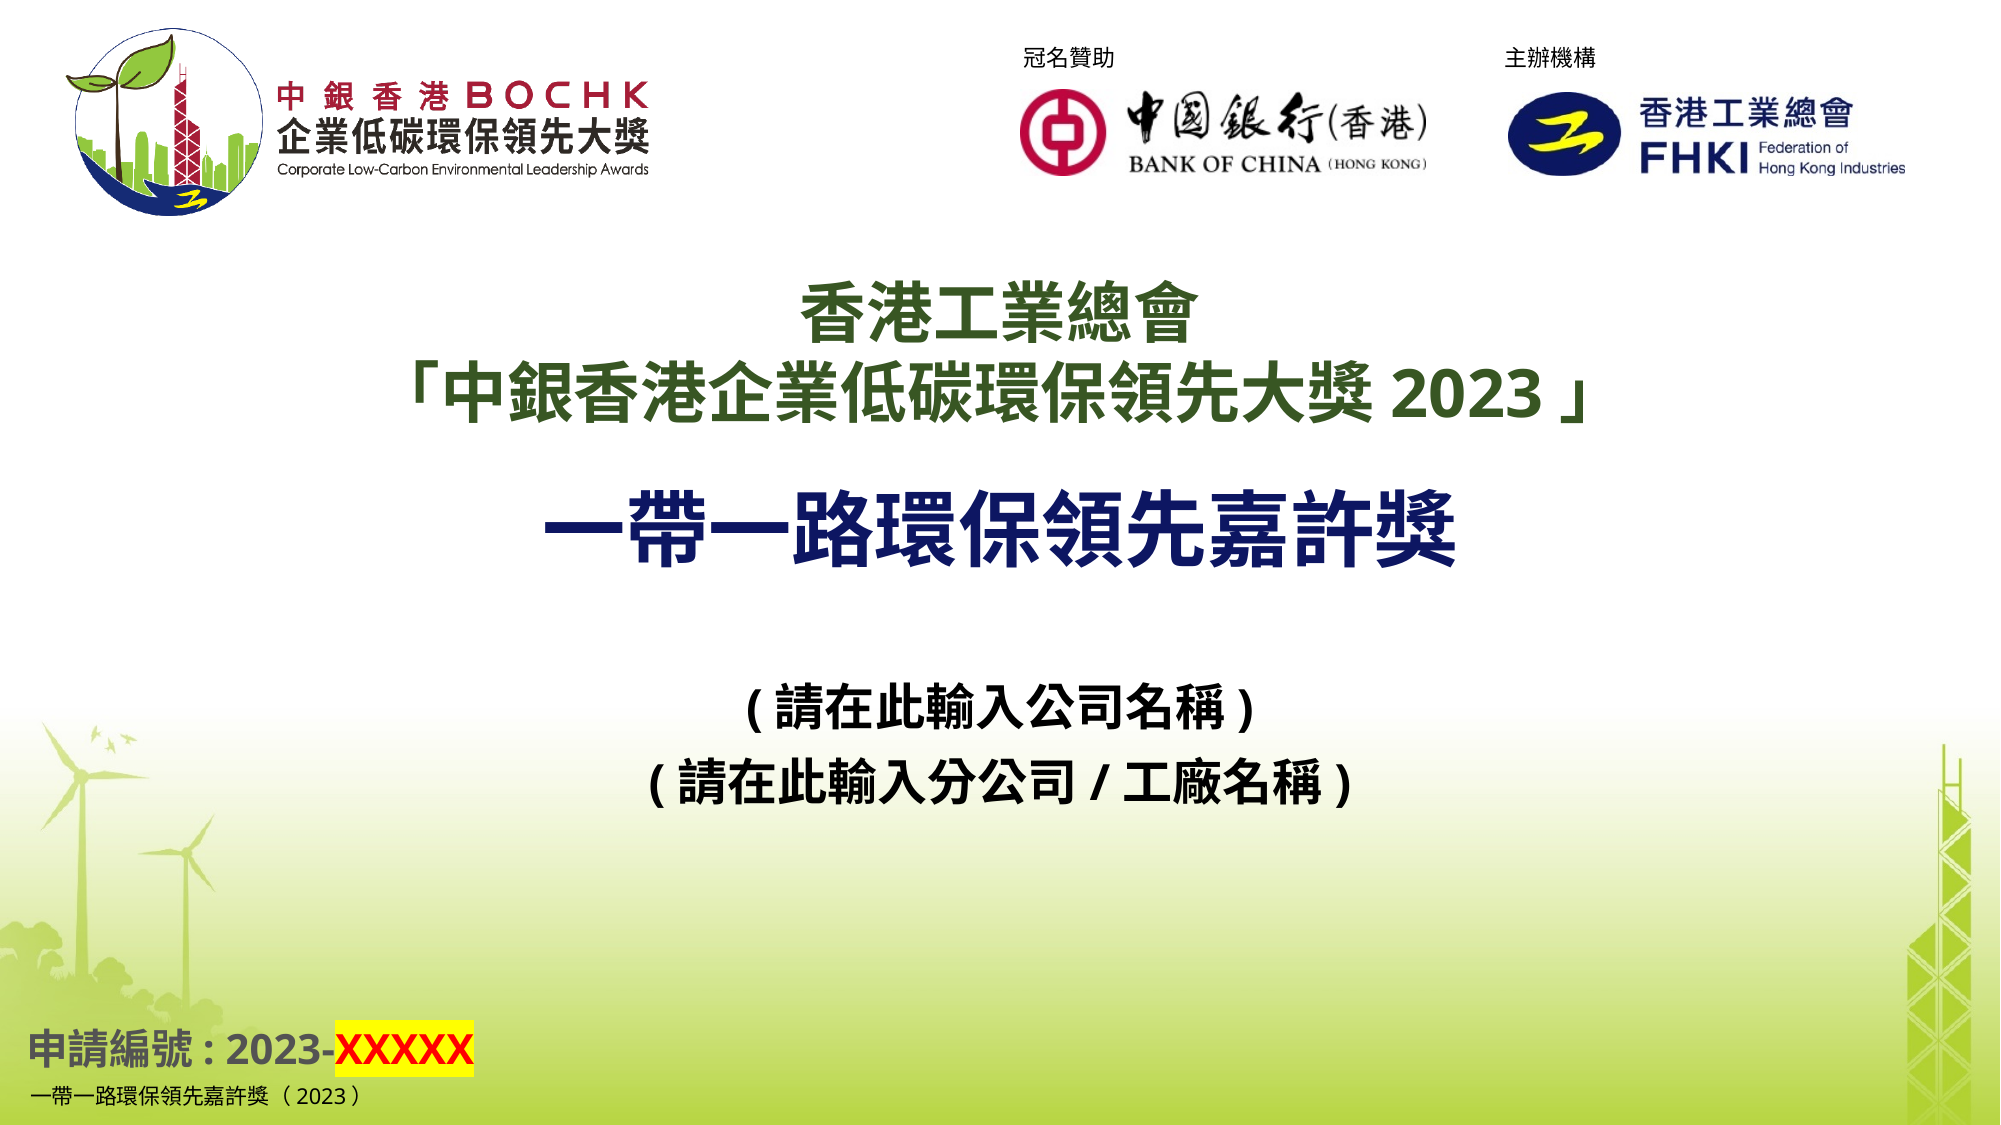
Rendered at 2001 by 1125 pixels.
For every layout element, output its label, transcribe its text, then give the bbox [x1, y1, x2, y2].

picture [1020, 89, 1426, 176]
picture [65, 28, 649, 216]
subtitle (請在此輸入公司名稱) (請在此輸入分公司/工廠名稱) [249, 614, 1750, 879]
text_box 申請編號: 2023-XXXXX [10, 1014, 489, 1080]
picture [0, 698, 2000, 1125]
picture [1508, 92, 1905, 176]
